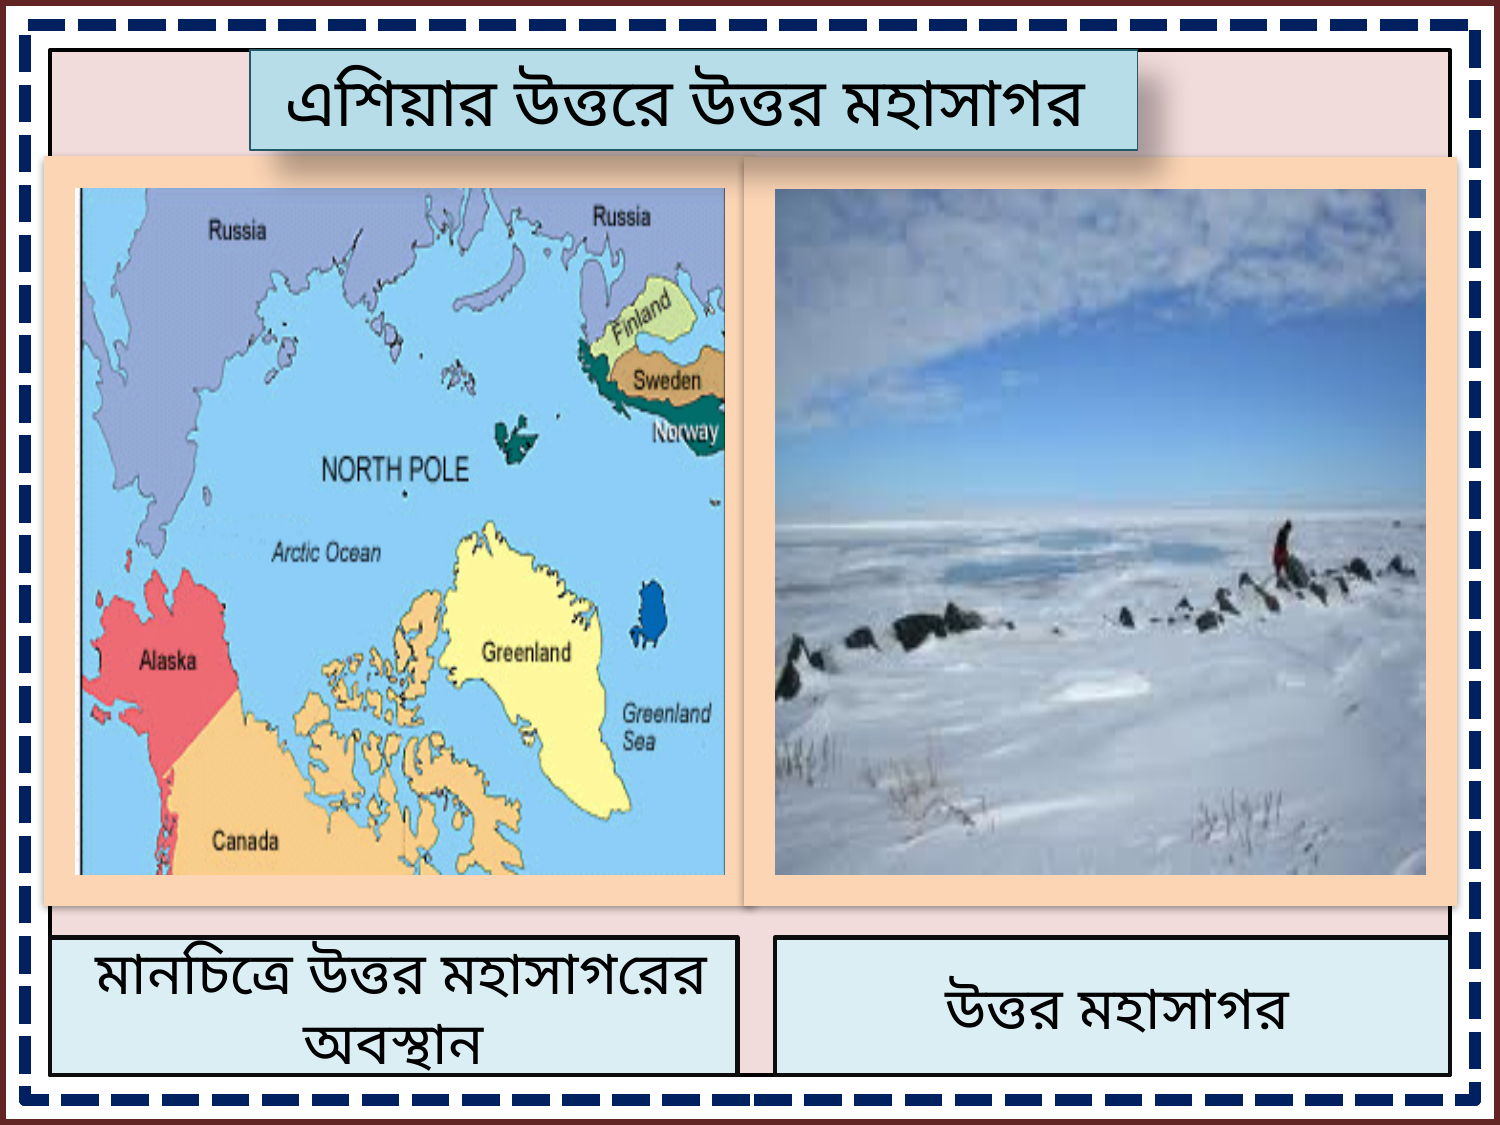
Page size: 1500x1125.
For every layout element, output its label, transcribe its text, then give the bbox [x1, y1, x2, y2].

picture [74, 187, 726, 876]
text_box এশিয়ার উত্তরে উত্তর মহাসাগর [249, 49, 1138, 151]
text_box উত্তর মহাসাগর [773, 935, 1452, 1077]
picture [774, 188, 1427, 876]
text_box মানচিত্রে উত্তর মহাসাগরের অবস্থান [48, 935, 740, 1077]
